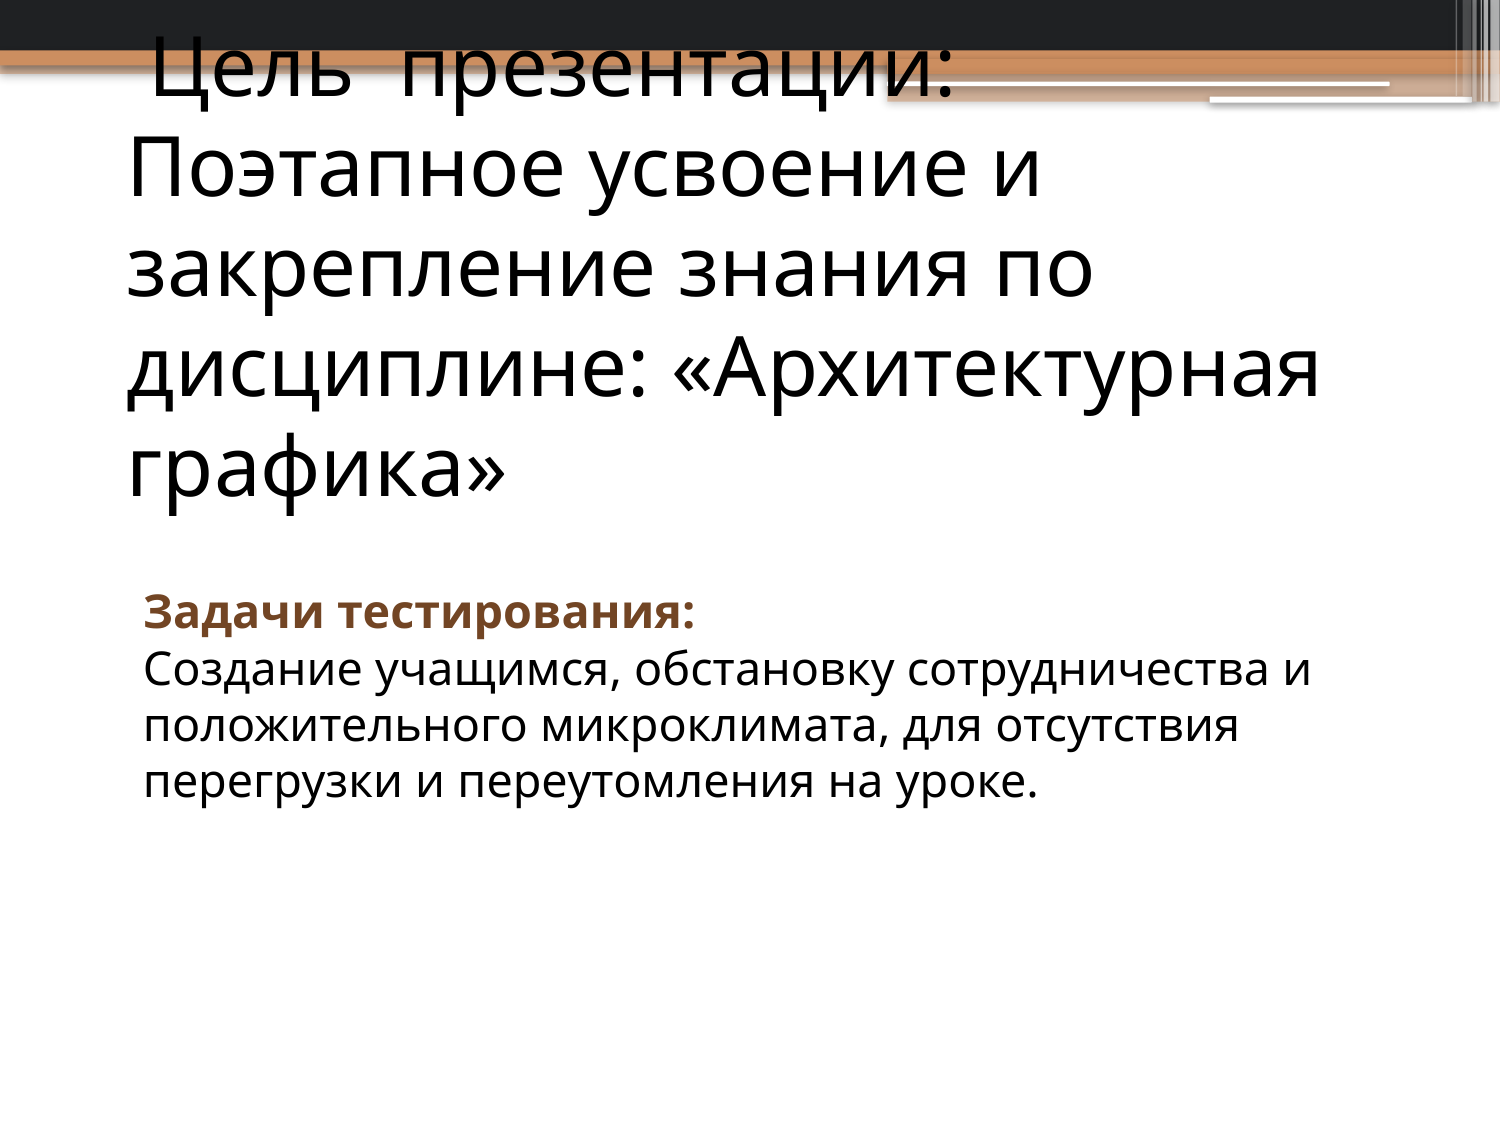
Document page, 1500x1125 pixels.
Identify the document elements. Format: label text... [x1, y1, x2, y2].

title Цель презентации: Поэтапное усвоение и закрепление знания по дисциплине: «Архитектурная графика» [112, 397, 1388, 621]
list Задачи тестирования: Создание учащимся, обстановку сотрудничества и положительного микроклимата, для отсутствия перегрузки и переутомления на уроке. [123, 574, 1399, 822]
